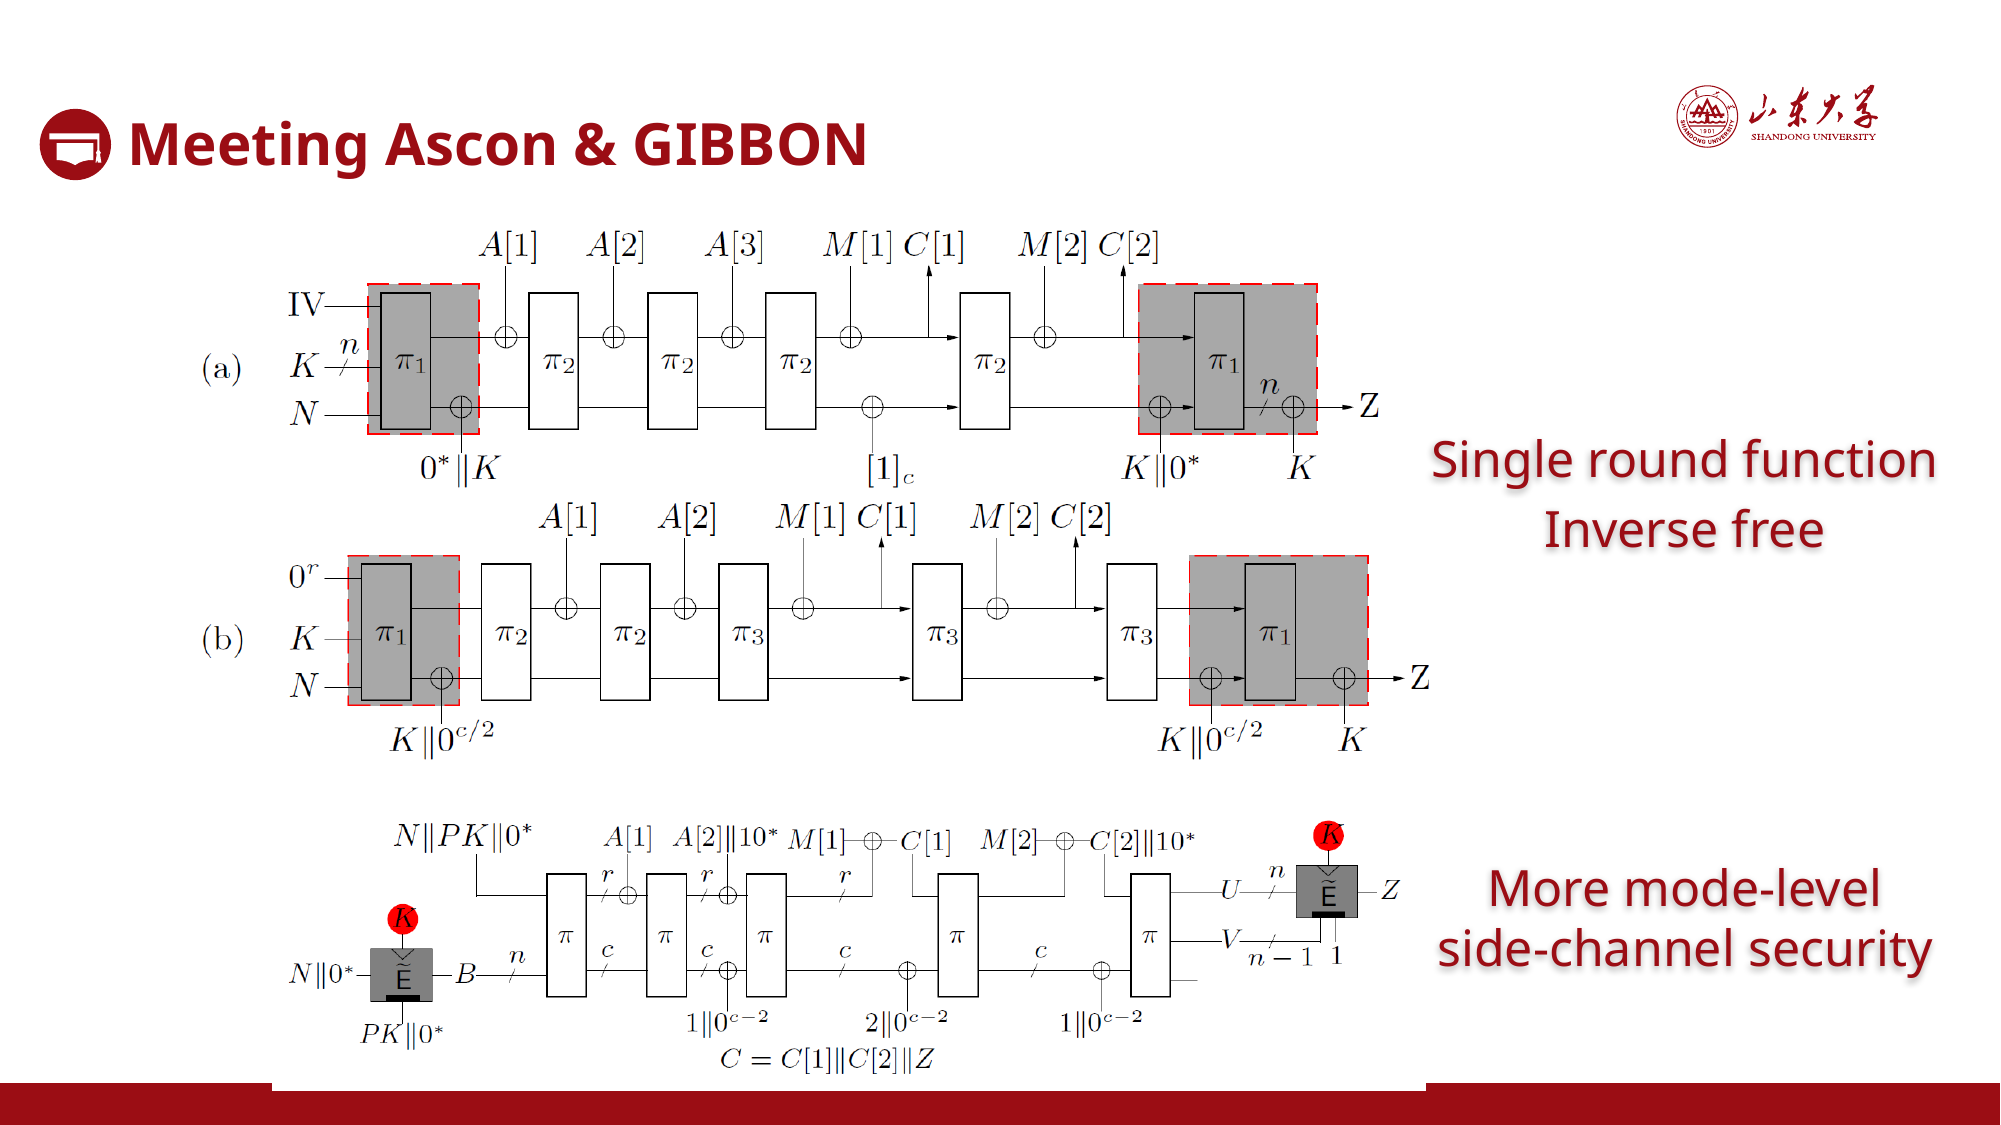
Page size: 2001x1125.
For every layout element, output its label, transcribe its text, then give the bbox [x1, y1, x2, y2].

text_box More mode-level side-channel security [1426, 866, 1965, 968]
text_box Single round function Inverse free [1452, 442, 1998, 543]
picture [272, 804, 1426, 1091]
list Meeting Ascon & GIBBON [113, 107, 1534, 181]
picture [182, 207, 1452, 778]
